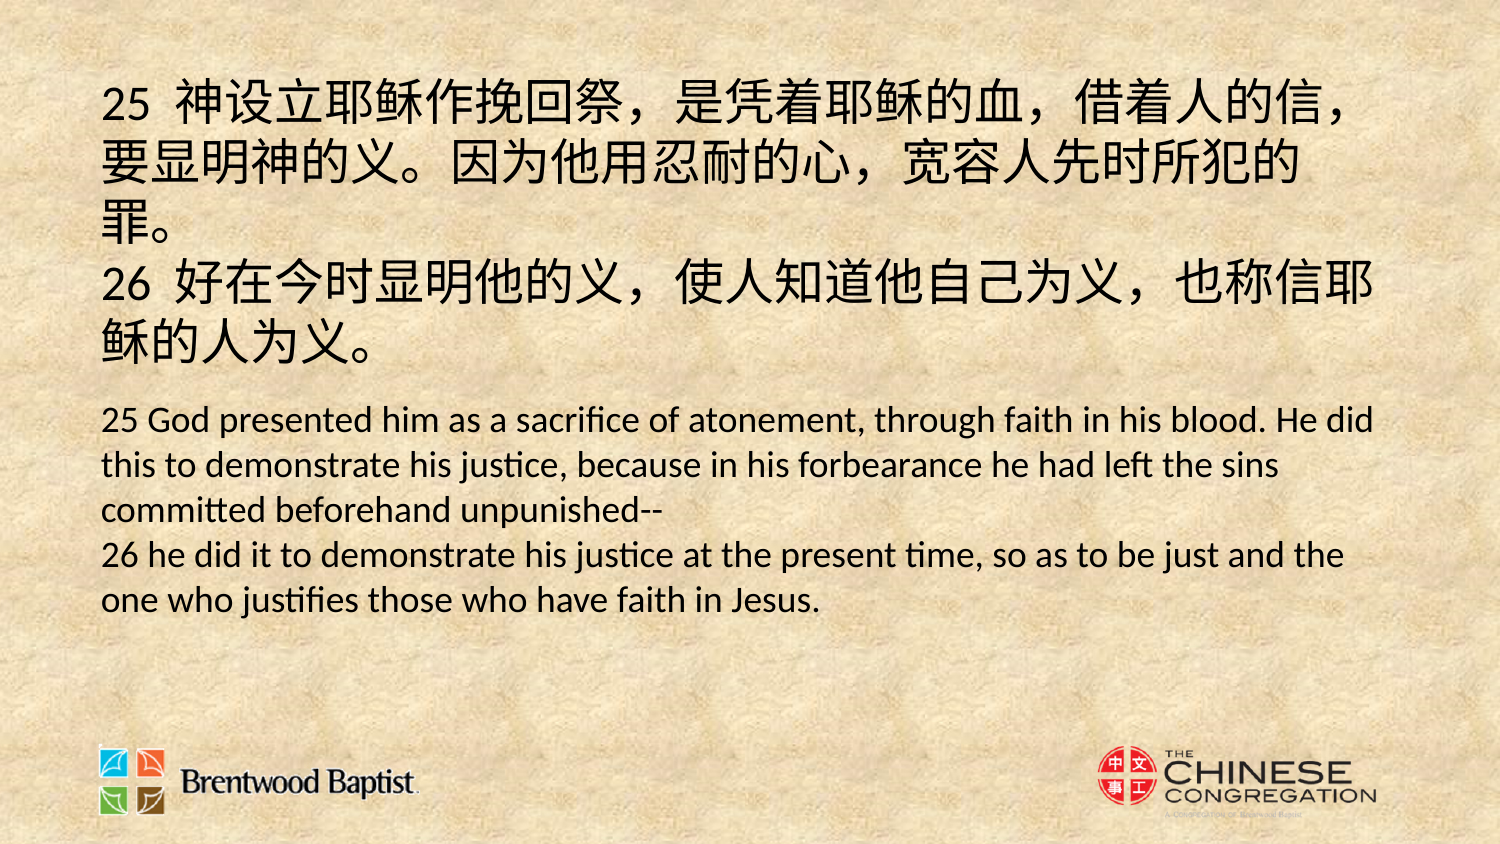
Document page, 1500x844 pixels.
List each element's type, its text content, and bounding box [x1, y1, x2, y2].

text_box 25 神设立耶稣作挽回祭，是凭着耶稣的血，借着人的信，要显明神的义。因为他用忍耐的心，宽容人先时所犯的罪。 26 好在今时显明他的义，使人知道他自己为义，也称信耶稣的人为义。 25 God presented him as a sacrifice of atonement, through faith in his blood. He did this to demonstrate his justice, because in his forbearance he had left the sins committed beforehand unpunished-- 26 he did it to demonstrate his justice at the present time, so as to be just and the one who justifies those who have faith in Jesus. [85, 62, 1407, 673]
picture [0, 0, 1500, 844]
